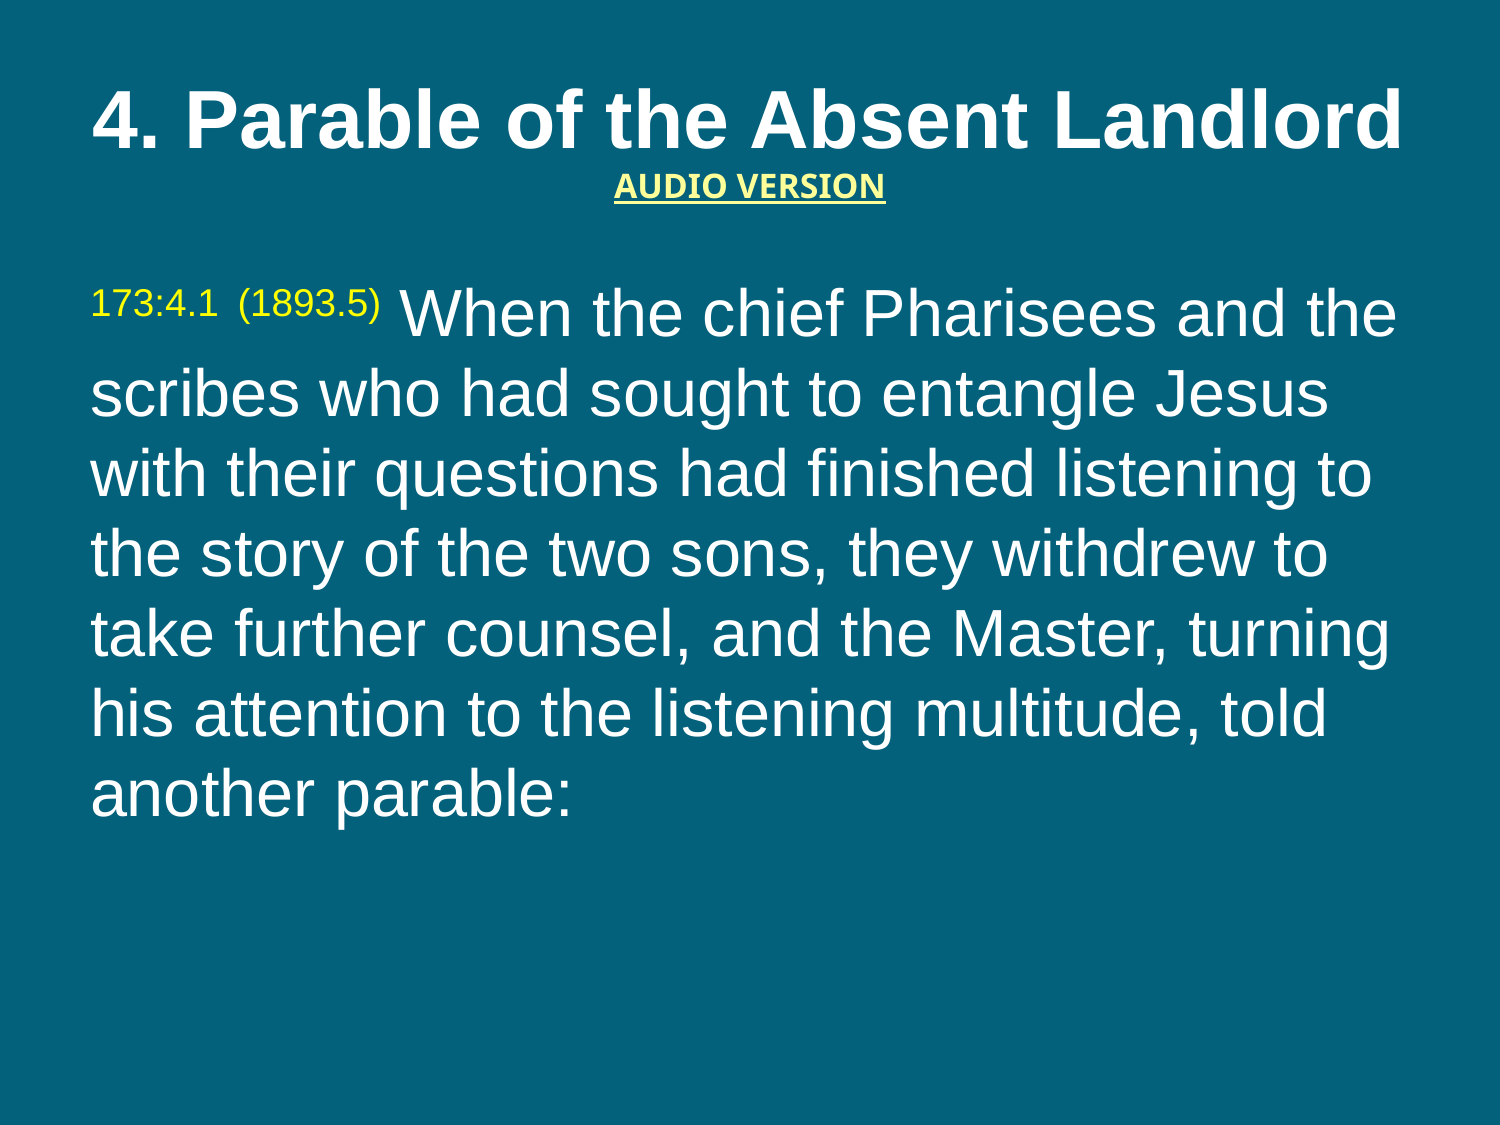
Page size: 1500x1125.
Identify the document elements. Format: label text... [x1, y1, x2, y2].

title 4. Parable of the Absent Landlord AUDIO VERSION [75, 45, 1425, 233]
list 173:4.1 (1893.5) When the chief Pharisees and the scribes who had sought to entangle Jesus with their questions had finished listening to the story of the two sons, they withdrew to take further counsel, and the Master, turning his attention to the listening multitude, told another parable: [75, 262, 1425, 1005]
